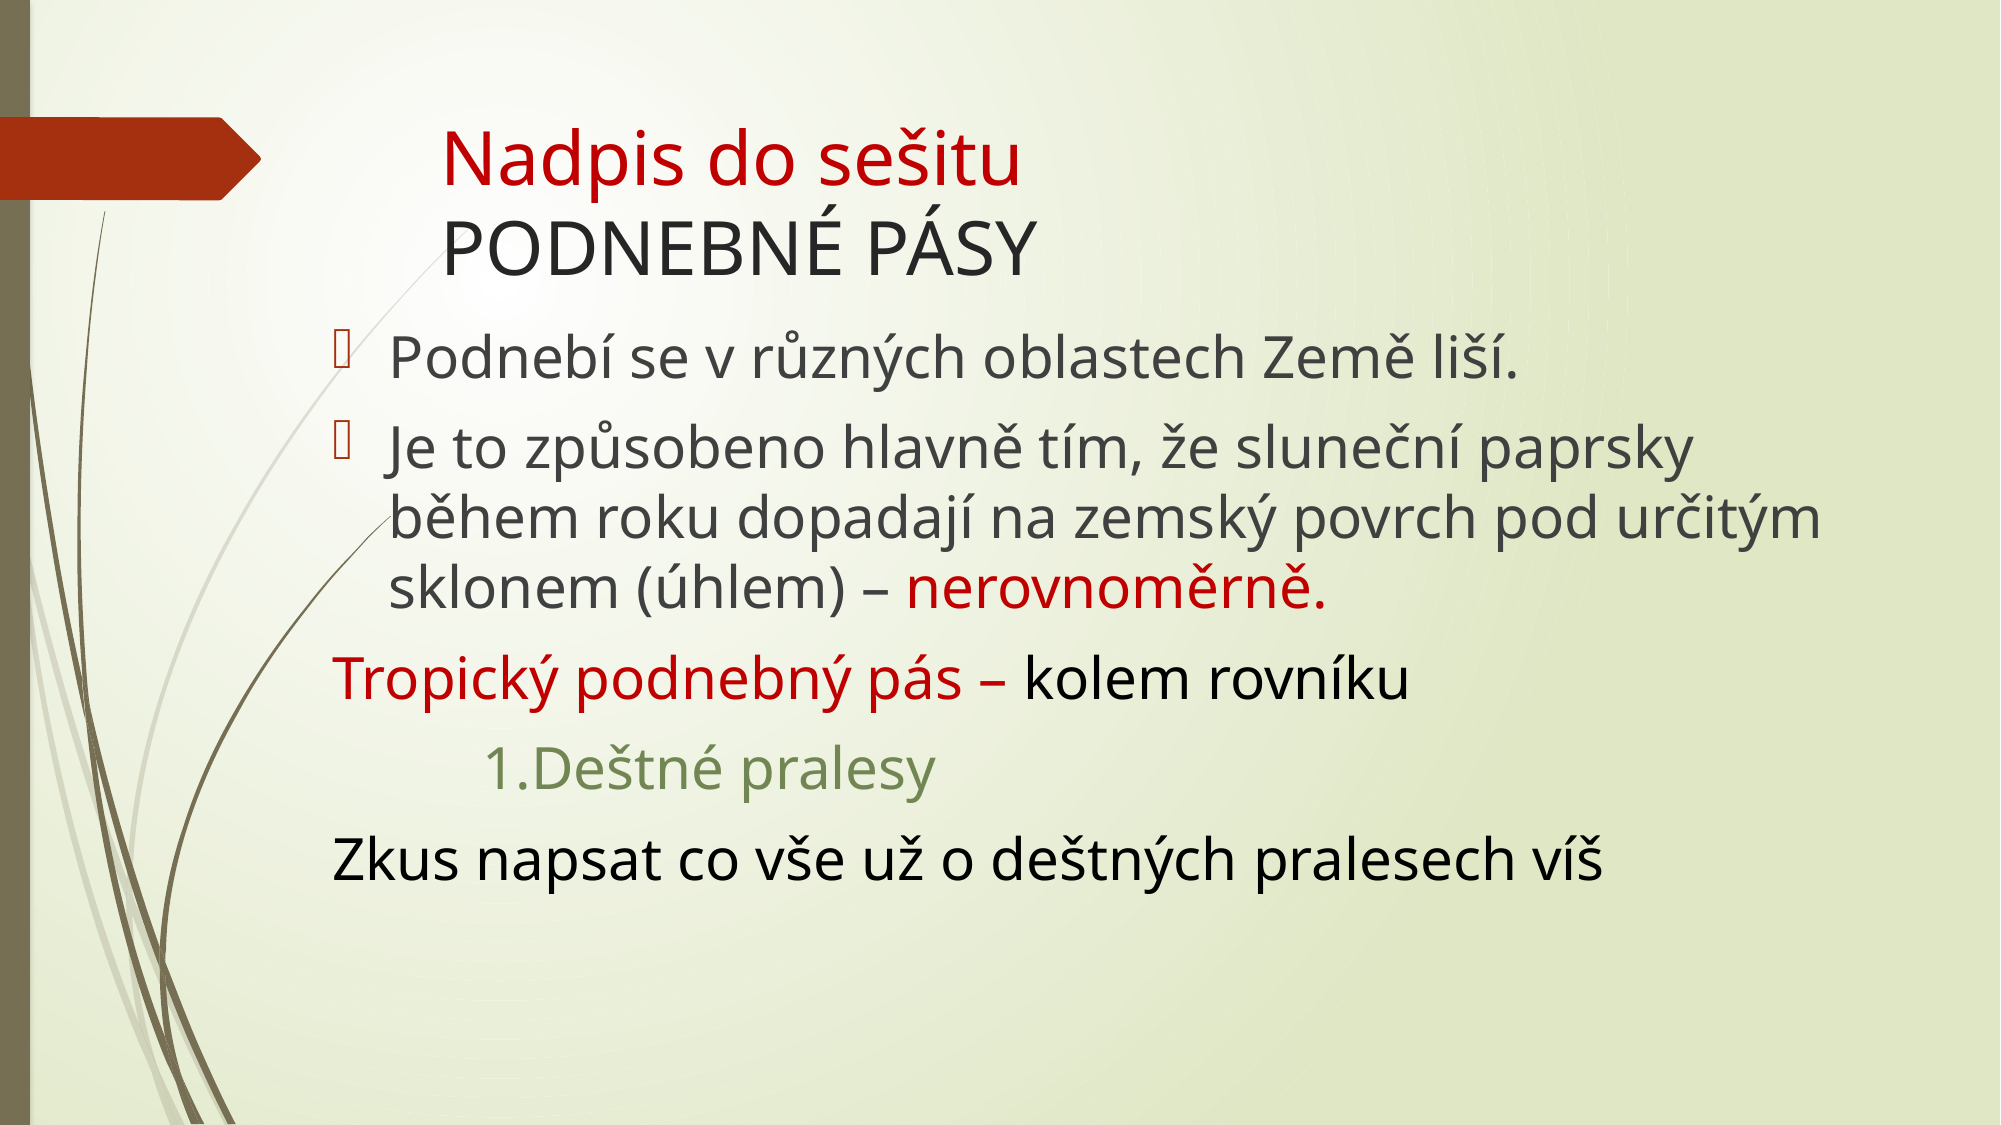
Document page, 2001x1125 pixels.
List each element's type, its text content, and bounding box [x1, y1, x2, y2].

title Nadpis do sešitu PODNEBNÉ PÁSY [425, 102, 1888, 312]
list Podnebí se v různých oblastech Země liší. Je to způsobeno hlavně tím, že sluneční paprsky během roku dopadají na zemský povrch pod určitým sklonem (úhlem) – nerovnoměrně. Tropický podnebný pás – kolem rovníku 1.Deštné pralesy Zkus napsat co vše už o deštných pralesech víš [317, 312, 1888, 1062]
